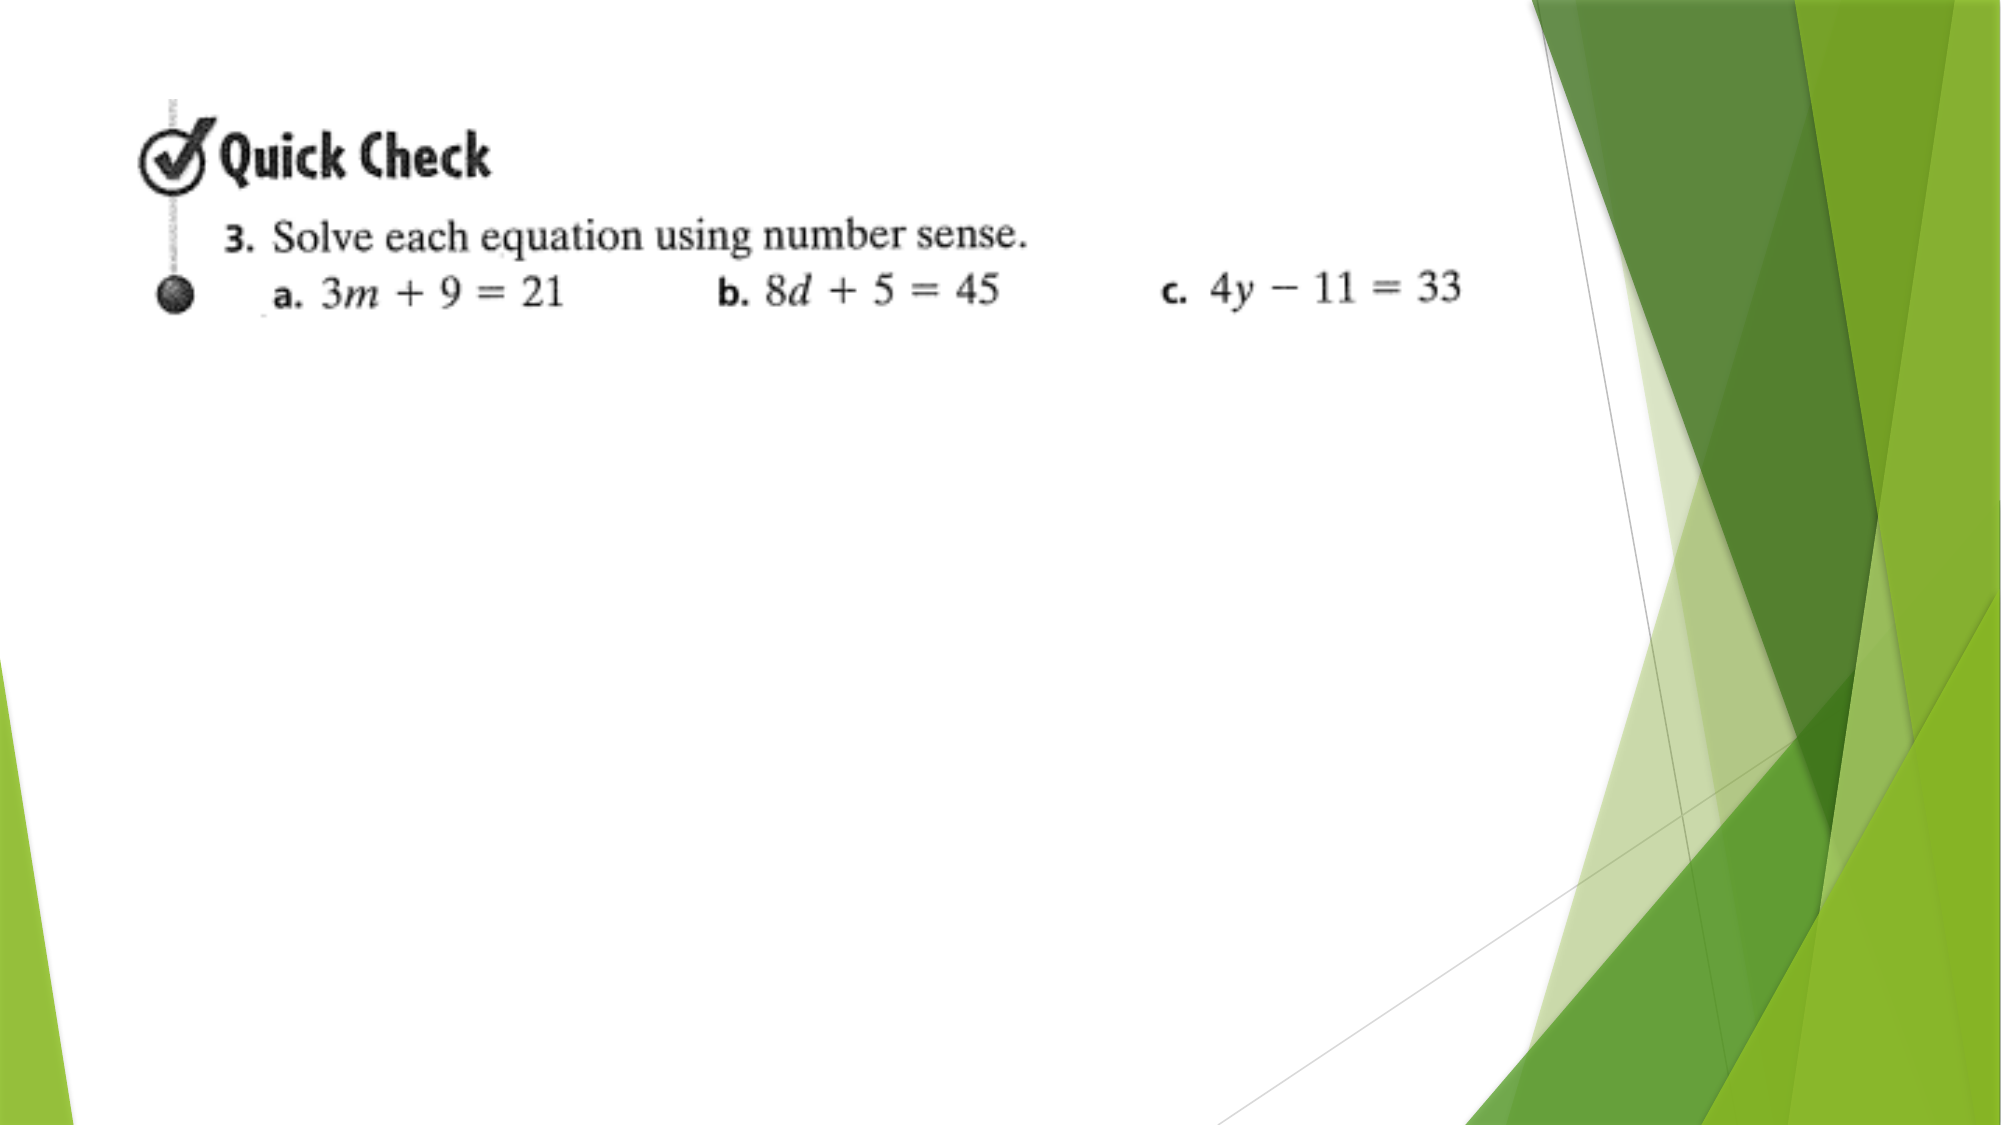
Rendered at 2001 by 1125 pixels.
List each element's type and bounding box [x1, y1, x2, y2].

list [110, 99, 1495, 336]
